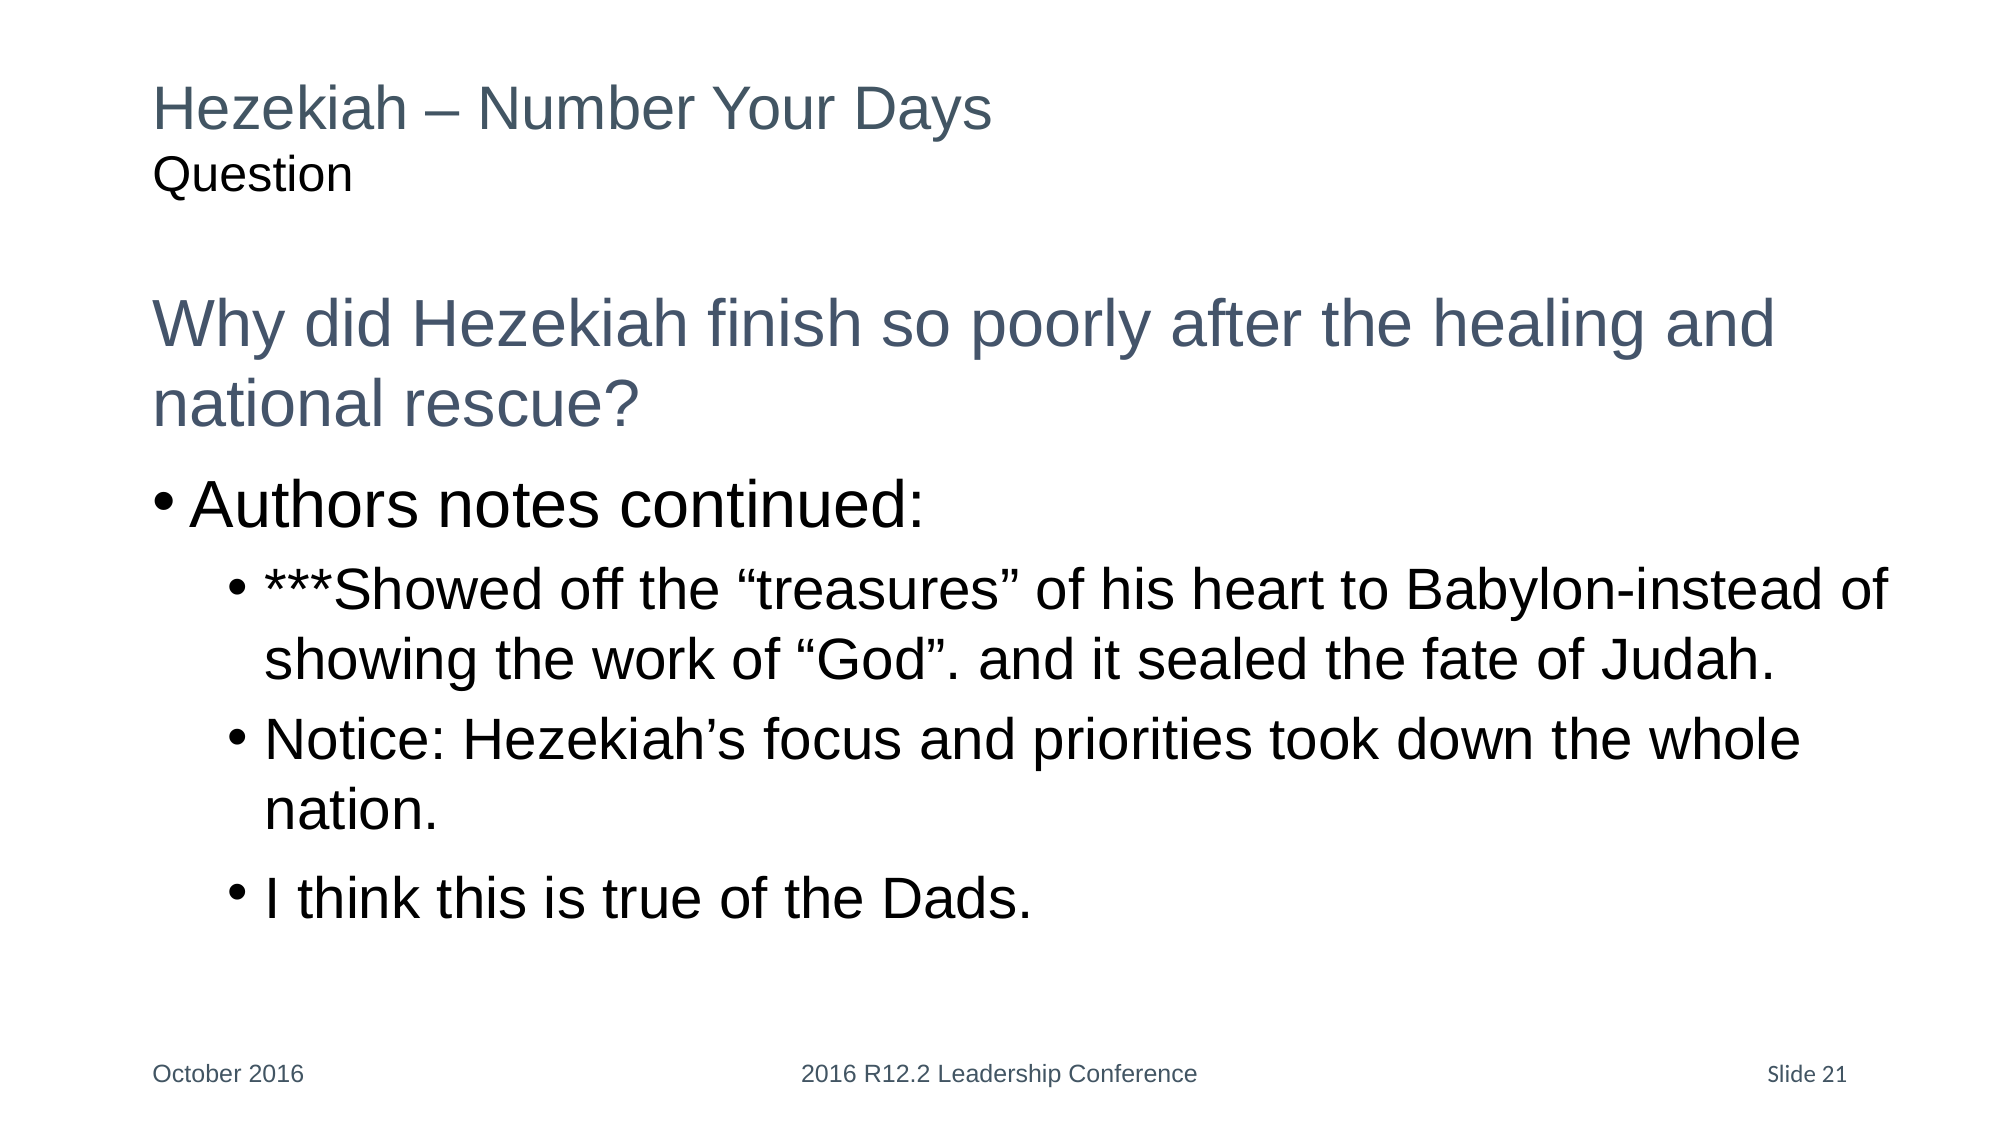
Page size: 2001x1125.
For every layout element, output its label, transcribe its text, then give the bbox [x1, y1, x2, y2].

list Why did Hezekiah finish so poorly after the healing and national rescue? Authors notes continued: ***Showed off the “treasures” of his heart to Babylon-instead of showing the work of “God”. and it sealed the fate of Judah. Notice: Hezekiah’s focus and priorities took down the whole nation. I think this is true of the Dads. [137, 272, 1928, 1014]
footer 2016 R12.2 Leadership Conference [662, 1042, 1338, 1103]
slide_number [137, 1042, 588, 1103]
slide_number Slide 21 [1412, 1042, 1863, 1103]
title Hezekiah – Number Your Days Question [137, 59, 1863, 210]
